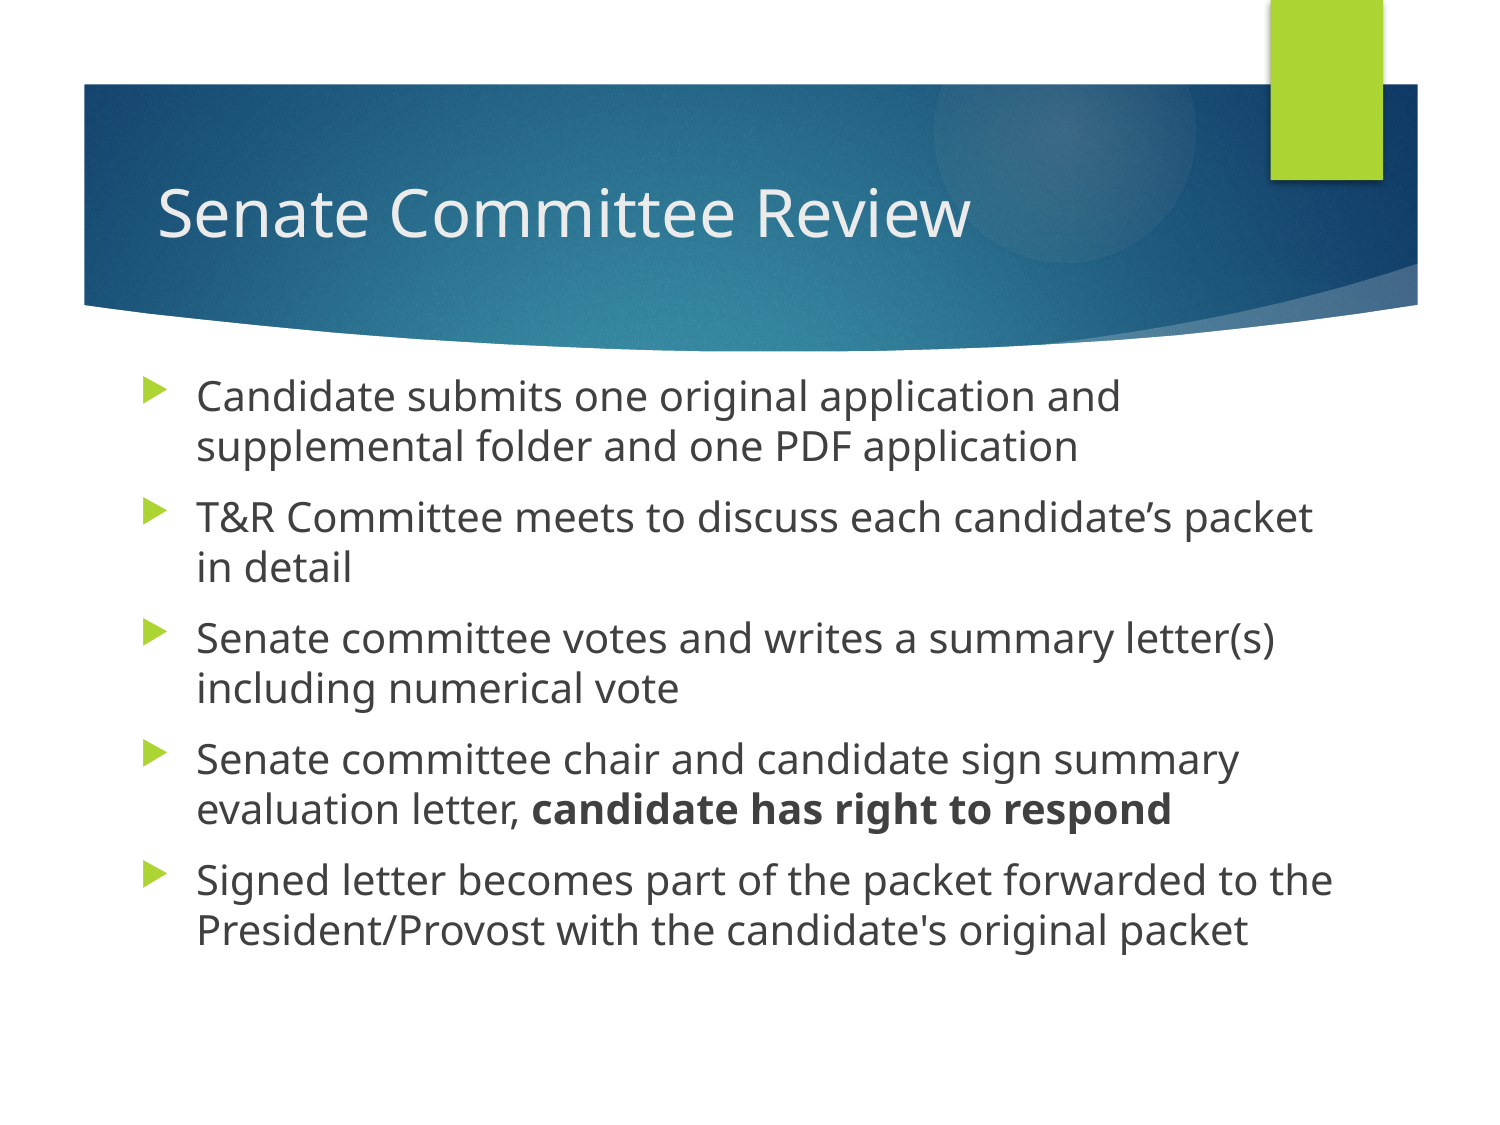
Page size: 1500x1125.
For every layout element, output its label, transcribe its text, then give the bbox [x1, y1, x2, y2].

list Candidate submits one original application and supplemental folder and one PDF application T&R Committee meets to discuss each candidate’s packet in detail Senate committee votes and writes a summary letter(s) including numerical vote Senate committee chair and candidate sign summary evaluation letter, candidate has right to respond Signed letter becomes part of the packet forwarded to the President/Provost with the candidate's original packet [125, 362, 1363, 1025]
title Senate Committee Review [142, 152, 1183, 269]
